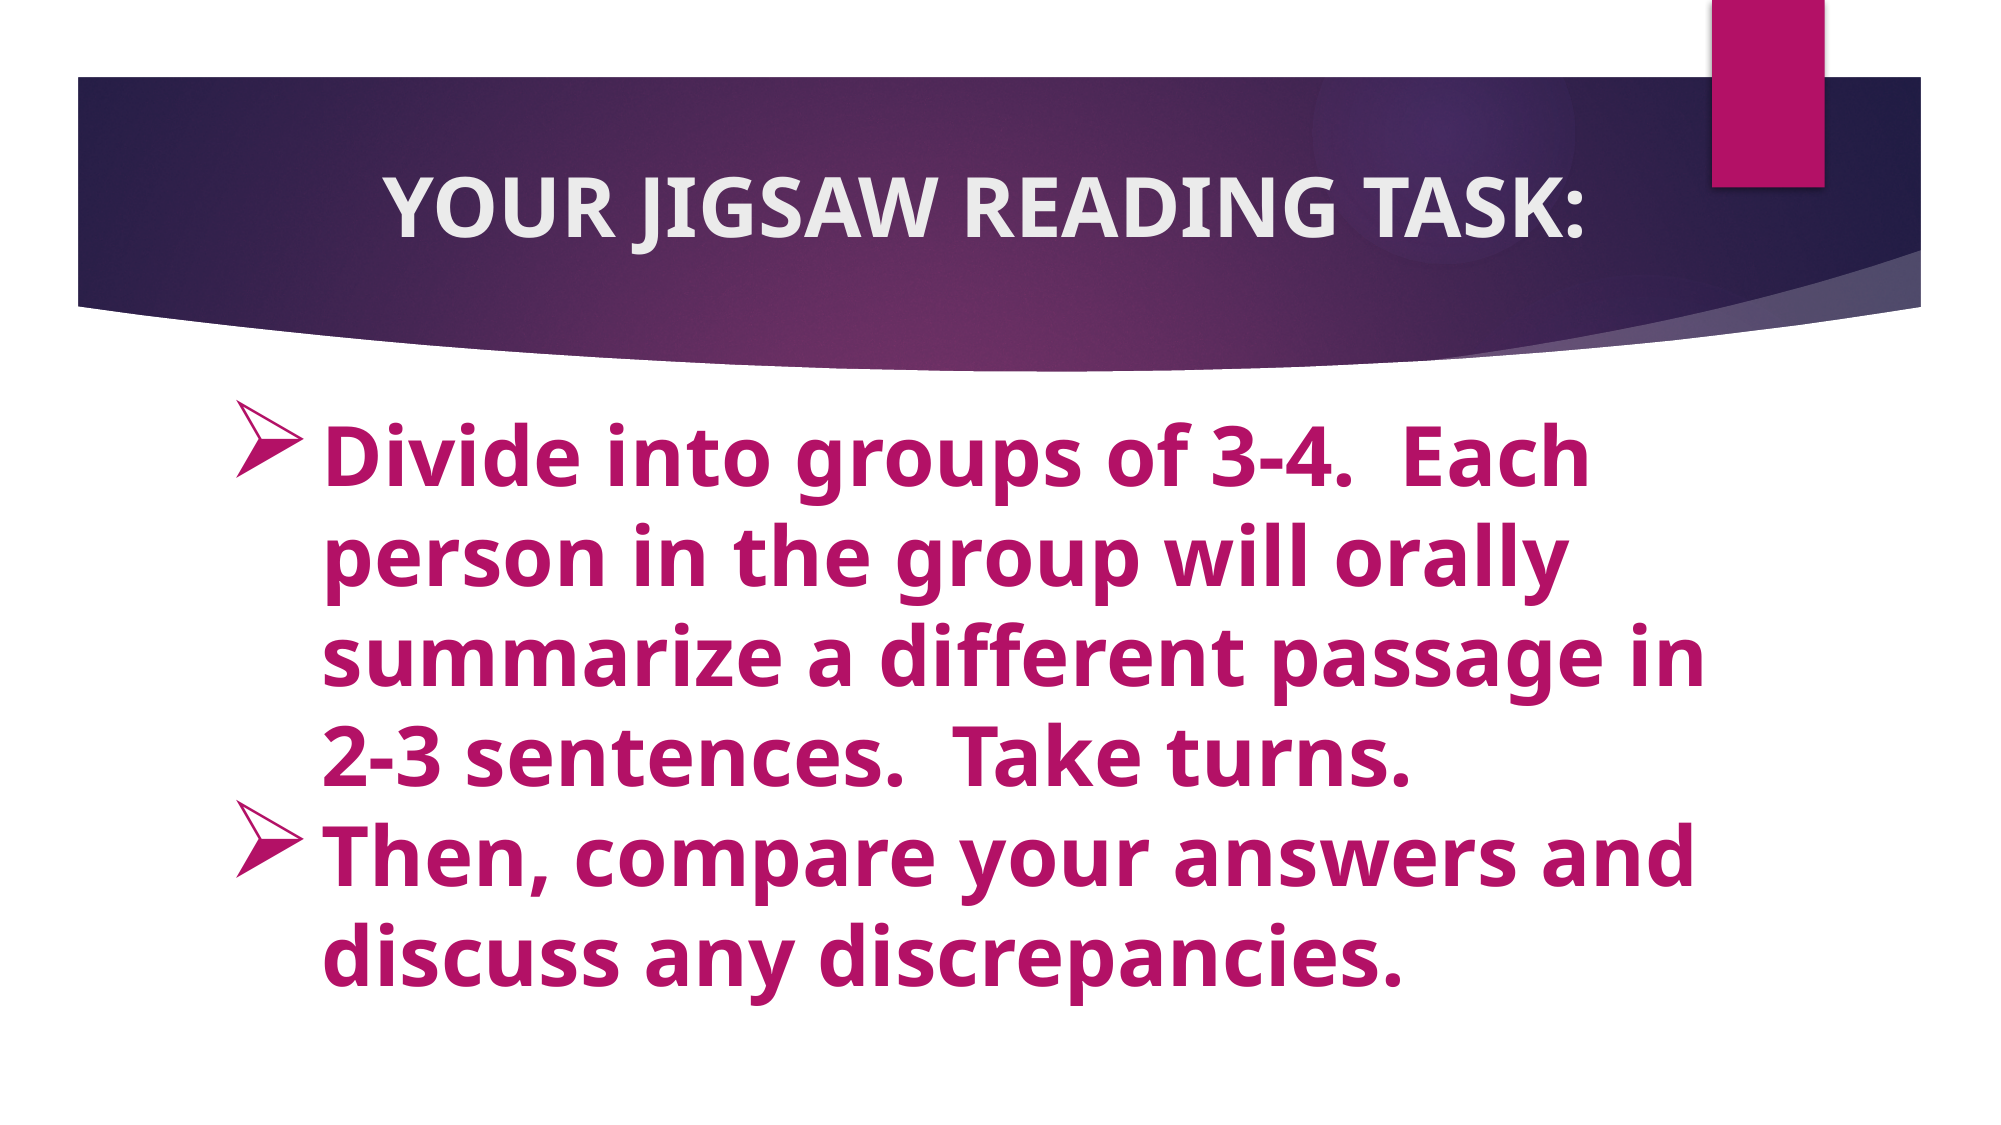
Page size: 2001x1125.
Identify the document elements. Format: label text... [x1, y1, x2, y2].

text_box YOUR JIGSAW READING TASK: [176, 146, 1795, 262]
text_box Divide into groups of 3-4. Each person in the group will orally summarize a different passage in 2-3 sentences. Take turns. Then, compare your answers and discuss any discrepancies. [212, 406, 1789, 1001]
